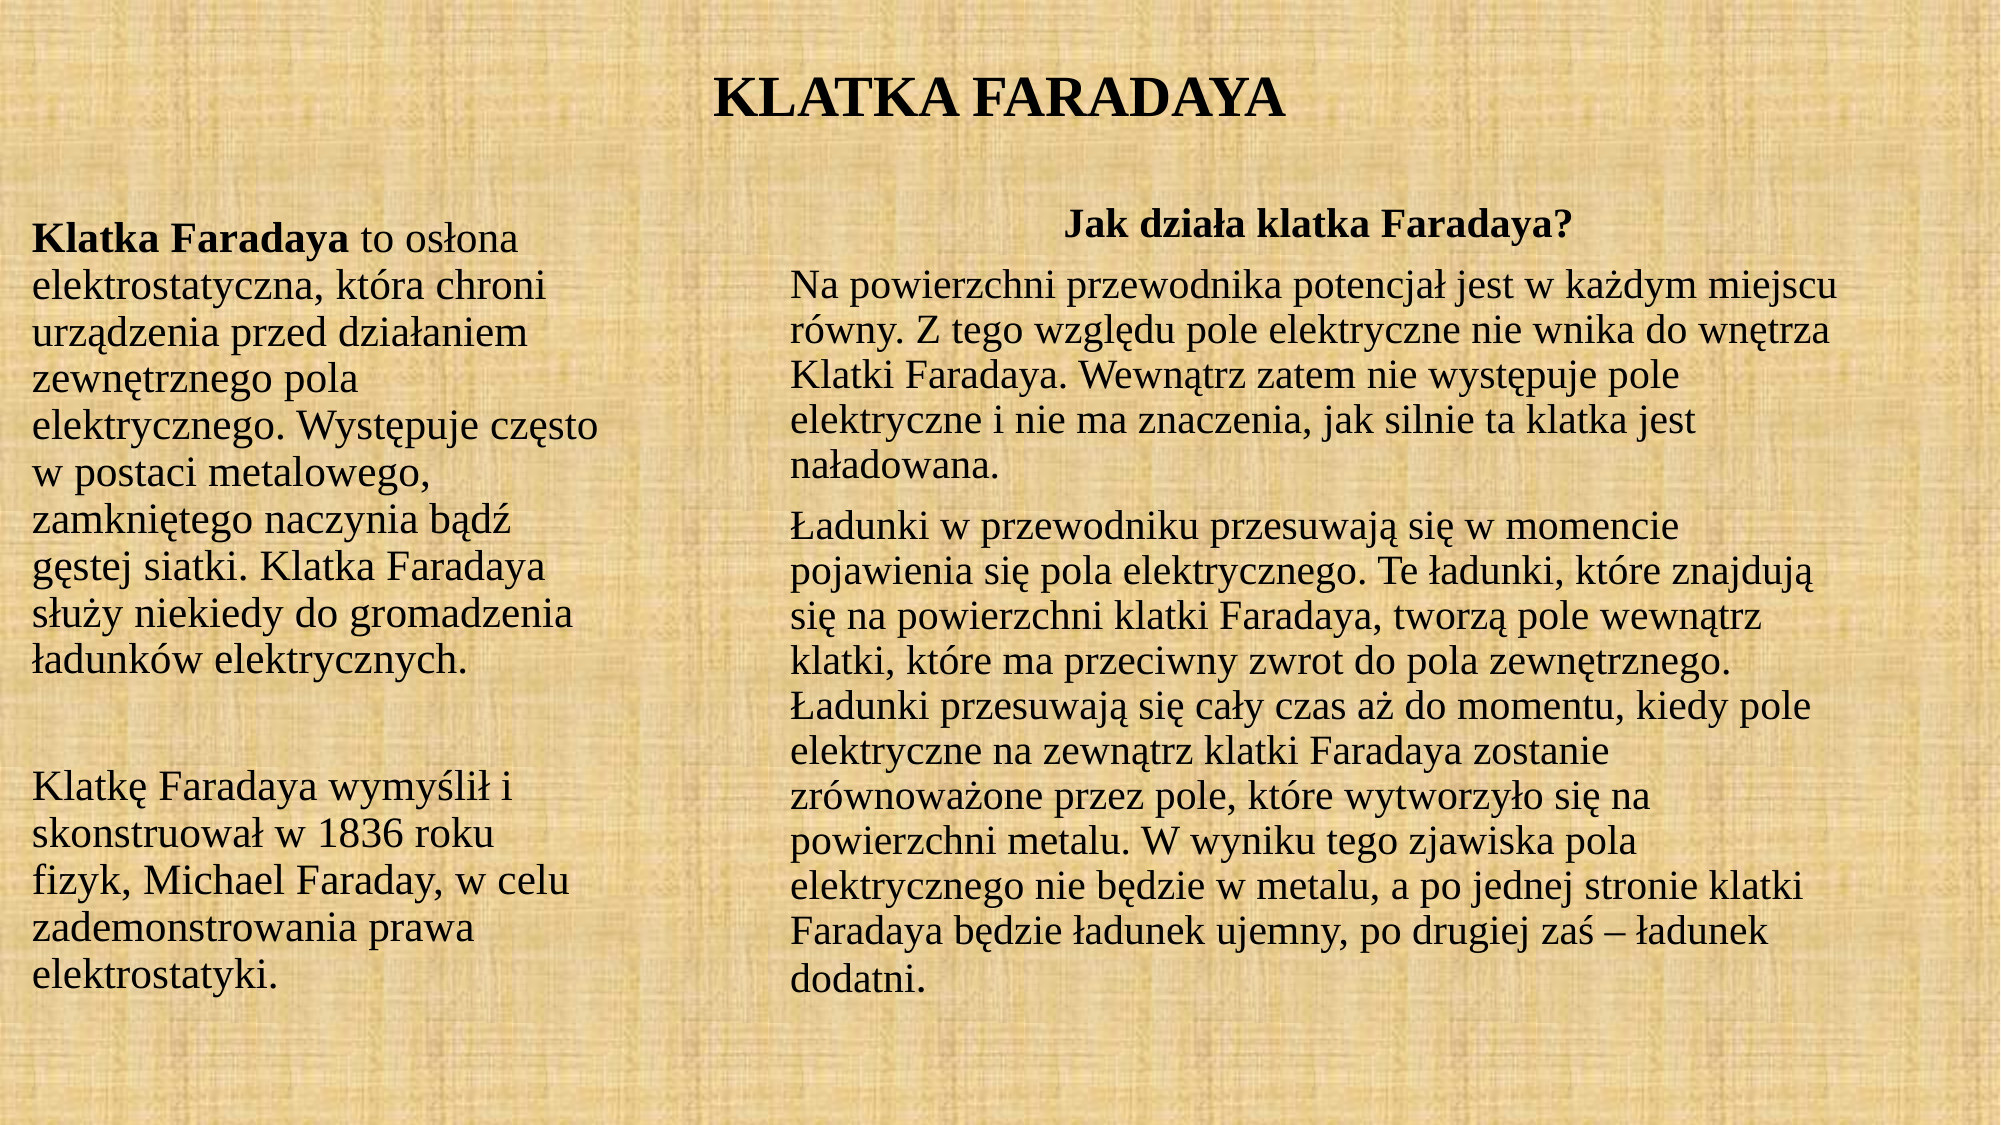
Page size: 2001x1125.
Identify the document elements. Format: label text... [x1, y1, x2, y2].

picture [0, 0, 2001, 1125]
list Jak działa klatka Faradaya? Na powierzchni przewodnika potencjał jest w każdym miejscu równy. Z tego względu pole elektryczne nie wnika do wnętrza Klatki Faradaya. Wewnątrz zatem nie występuje pole elektryczne i nie ma znaczenia, jak silnie ta klatka jest naładowana. Ładunki w przewodniku przesuwają się w momencie pojawienia się pola elektrycznego. Te ładunki, które znajdują się na powierzchni klatki Faradaya, tworzą pole wewnątrz klatki, które ma przeciwny zwrot do pola zewnętrznego. Ładunki przesuwają się cały czas aż do momentu, kiedy pole elektryczne na zewnątrz klatki Faradaya zostanie zrównoważone przez pole, które wytworzyło się na powierzchni metalu. W wyniku tego zjawiska pola elektrycznego nie będzie w metalu, a po jednej stronie klatki Faradaya będzie ładunek ujemny, po drugiej zaś – ładunek dodatni. [775, 193, 1863, 1014]
list Klatka Faradaya to osłona elektrostatyczna, która chroni urządzenia przed działaniem zewnętrznego pola elektrycznego. Występuje często w postaci metalowego, zamkniętego naczynia bądź gęstej siatki. Klatka Faradaya służy niekiedy do gromadzenia ładunków elektrycznych. Klatkę Faradaya wymyślił i skonstruował w 1836 roku fizyk, Michael Faraday, w celu zademonstrowania prawa elektrostatyki. [16, 207, 628, 1014]
title KLATKA FARADAYA [137, 22, 1863, 173]
